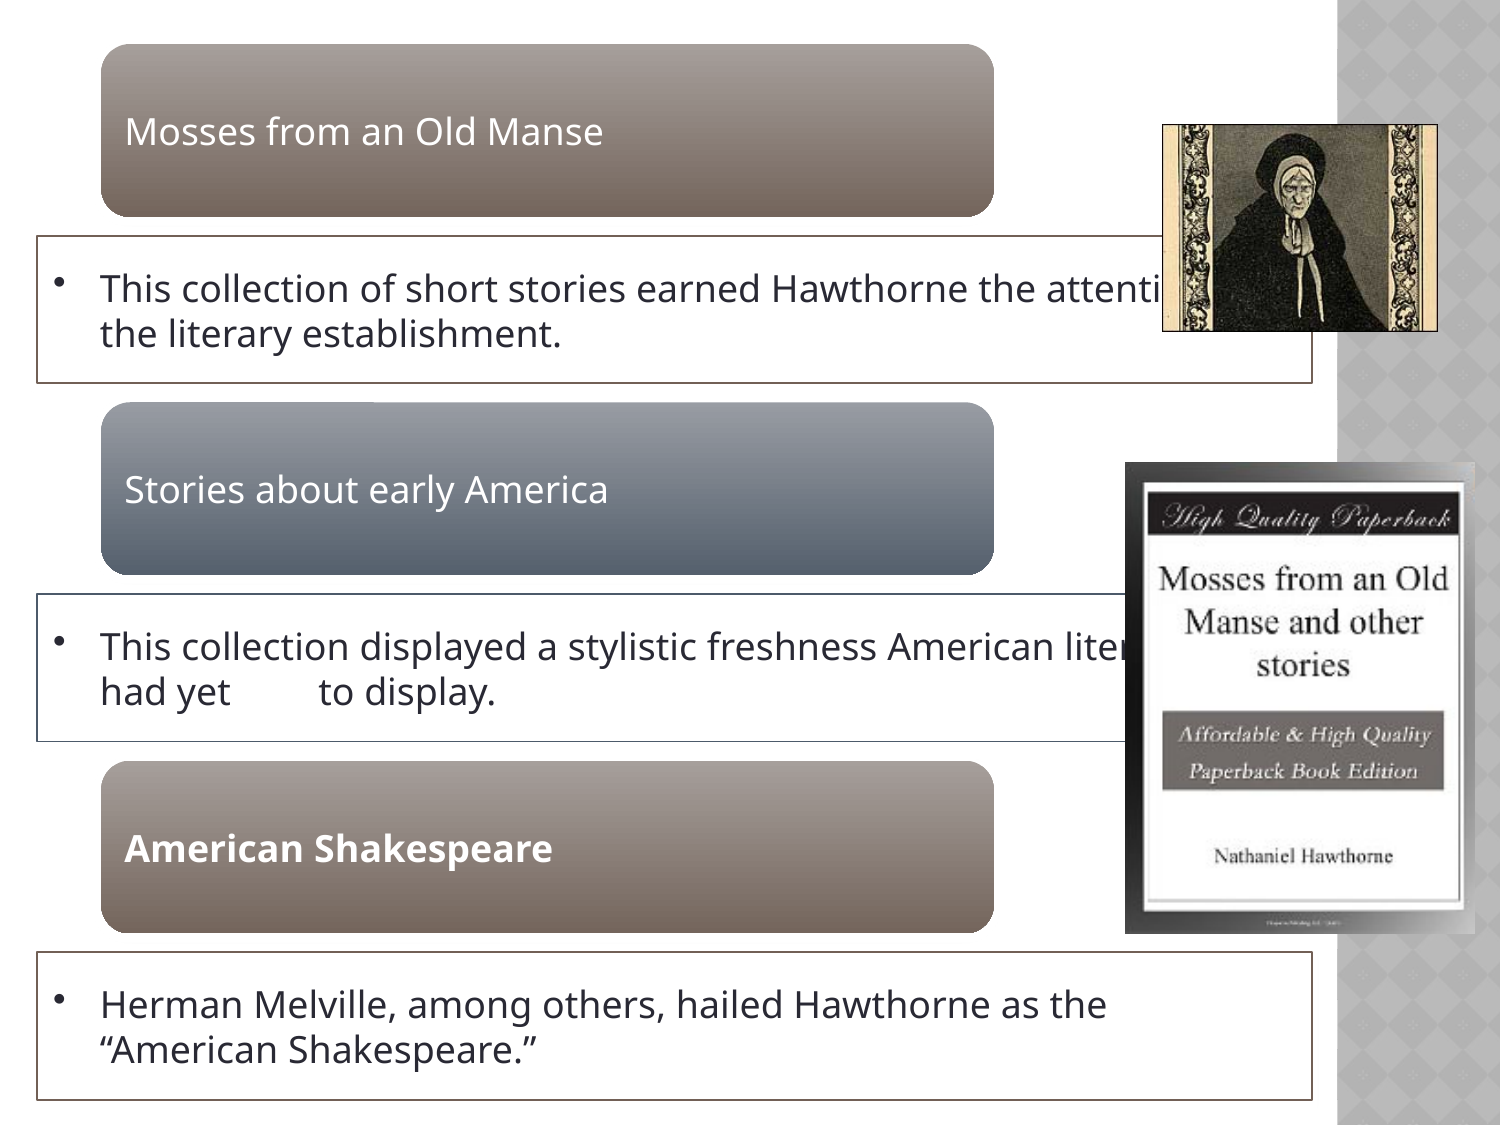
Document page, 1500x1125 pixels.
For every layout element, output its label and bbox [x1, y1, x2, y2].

picture [1162, 124, 1438, 332]
text_box [36, 24, 1313, 1101]
picture [1124, 462, 1476, 934]
